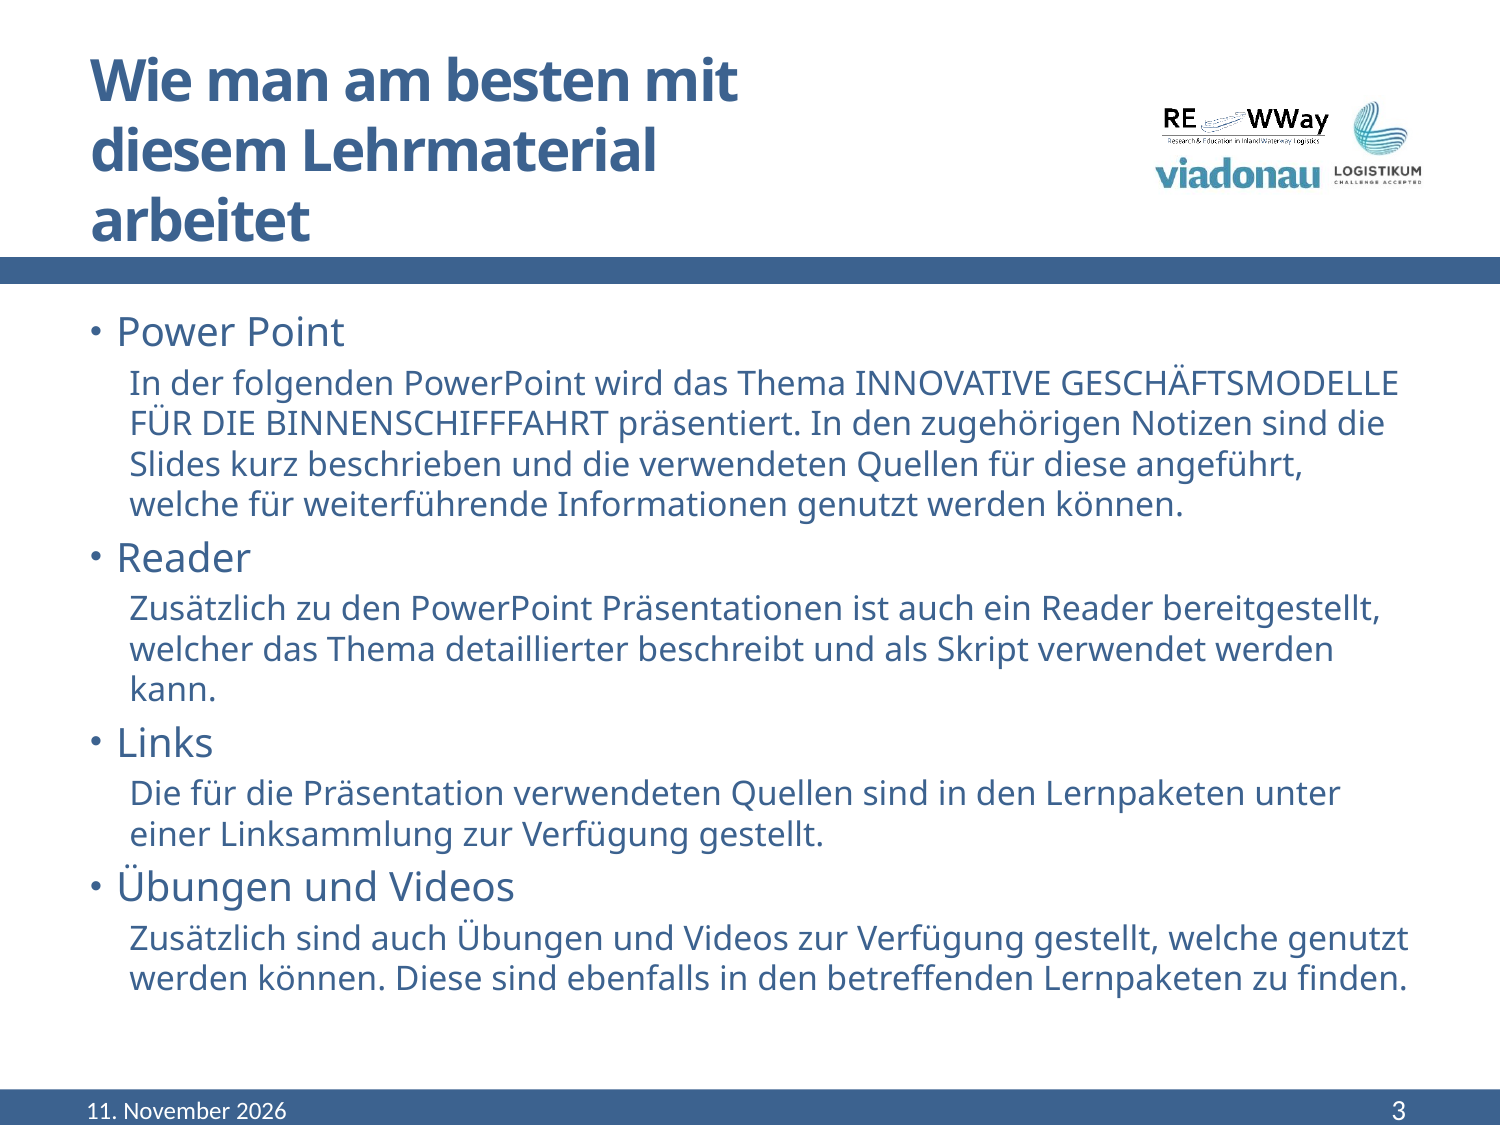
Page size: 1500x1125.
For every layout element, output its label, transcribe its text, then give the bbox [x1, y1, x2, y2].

slide_number Dezember 18 [71, 1082, 547, 1125]
slide_number 3 [1246, 1082, 1422, 1125]
picture [1162, 103, 1329, 146]
title Wie man am besten mit diesem Lehrmaterial arbeitet [75, 66, 857, 229]
picture [1153, 95, 1425, 203]
list Power Point In der folgenden PowerPoint wird das Thema innovative Geschäftsmodelle für die Binnenschifffahrt präsentiert. In den zugehörigen Notizen sind die Slides kurz beschrieben und die verwendeten Quellen für diese angeführt, welche für weiterführende Informationen genutzt werden können. Reader Zusätzlich zu den PowerPoint Präsentationen ist auch ein Reader bereitgestellt, welcher das Thema detaillierter beschreibt und als Skript verwendet werden kann. Links Die für die Präsentation verwendeten Quellen sind in den Lernpaketen unter einer Linksammlung zur Verfügung gestellt. Übungen und Videos Zusätzlich sind auch Übungen und Videos zur Verfügung gestellt, welche genutzt werden können. Diese sind ebenfalls in den betreffenden Lernpaketen zu finden. [75, 298, 1425, 1083]
